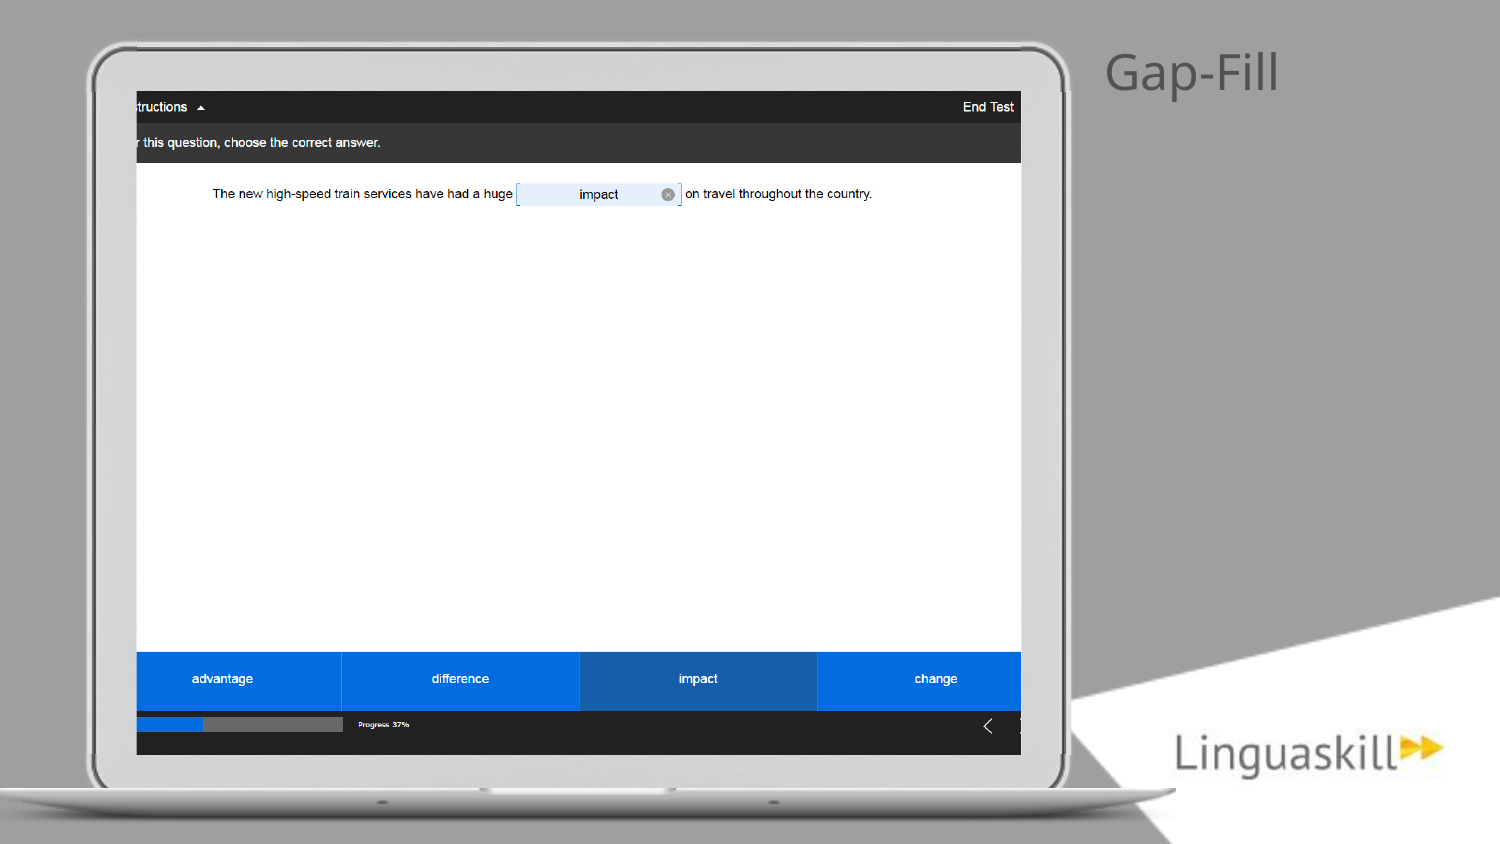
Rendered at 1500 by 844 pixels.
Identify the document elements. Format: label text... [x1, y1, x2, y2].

title Gap-Fill [1104, 39, 1436, 304]
picture [0, 39, 1500, 844]
